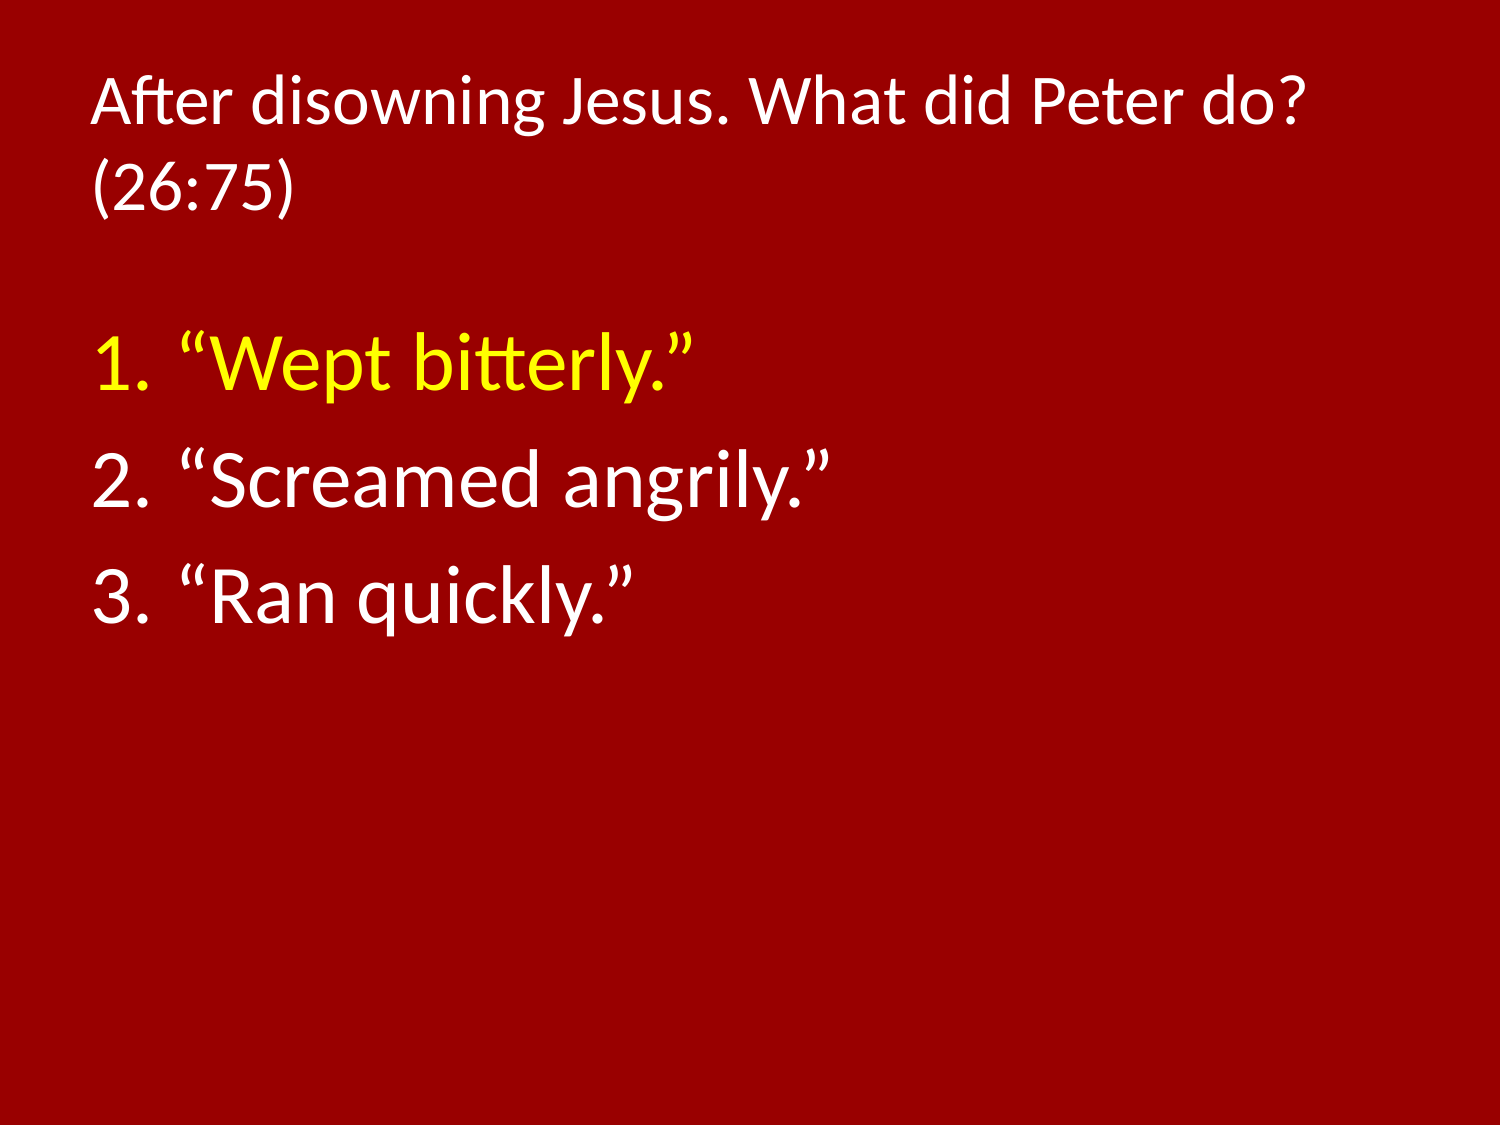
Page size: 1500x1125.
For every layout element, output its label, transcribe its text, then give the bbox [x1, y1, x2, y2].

title After disowning Jesus. What did Peter do? (26:75) [75, 45, 1425, 233]
list “Wept bitterly.” “Screamed angrily.” “Ran quickly.” [75, 299, 1425, 1005]
